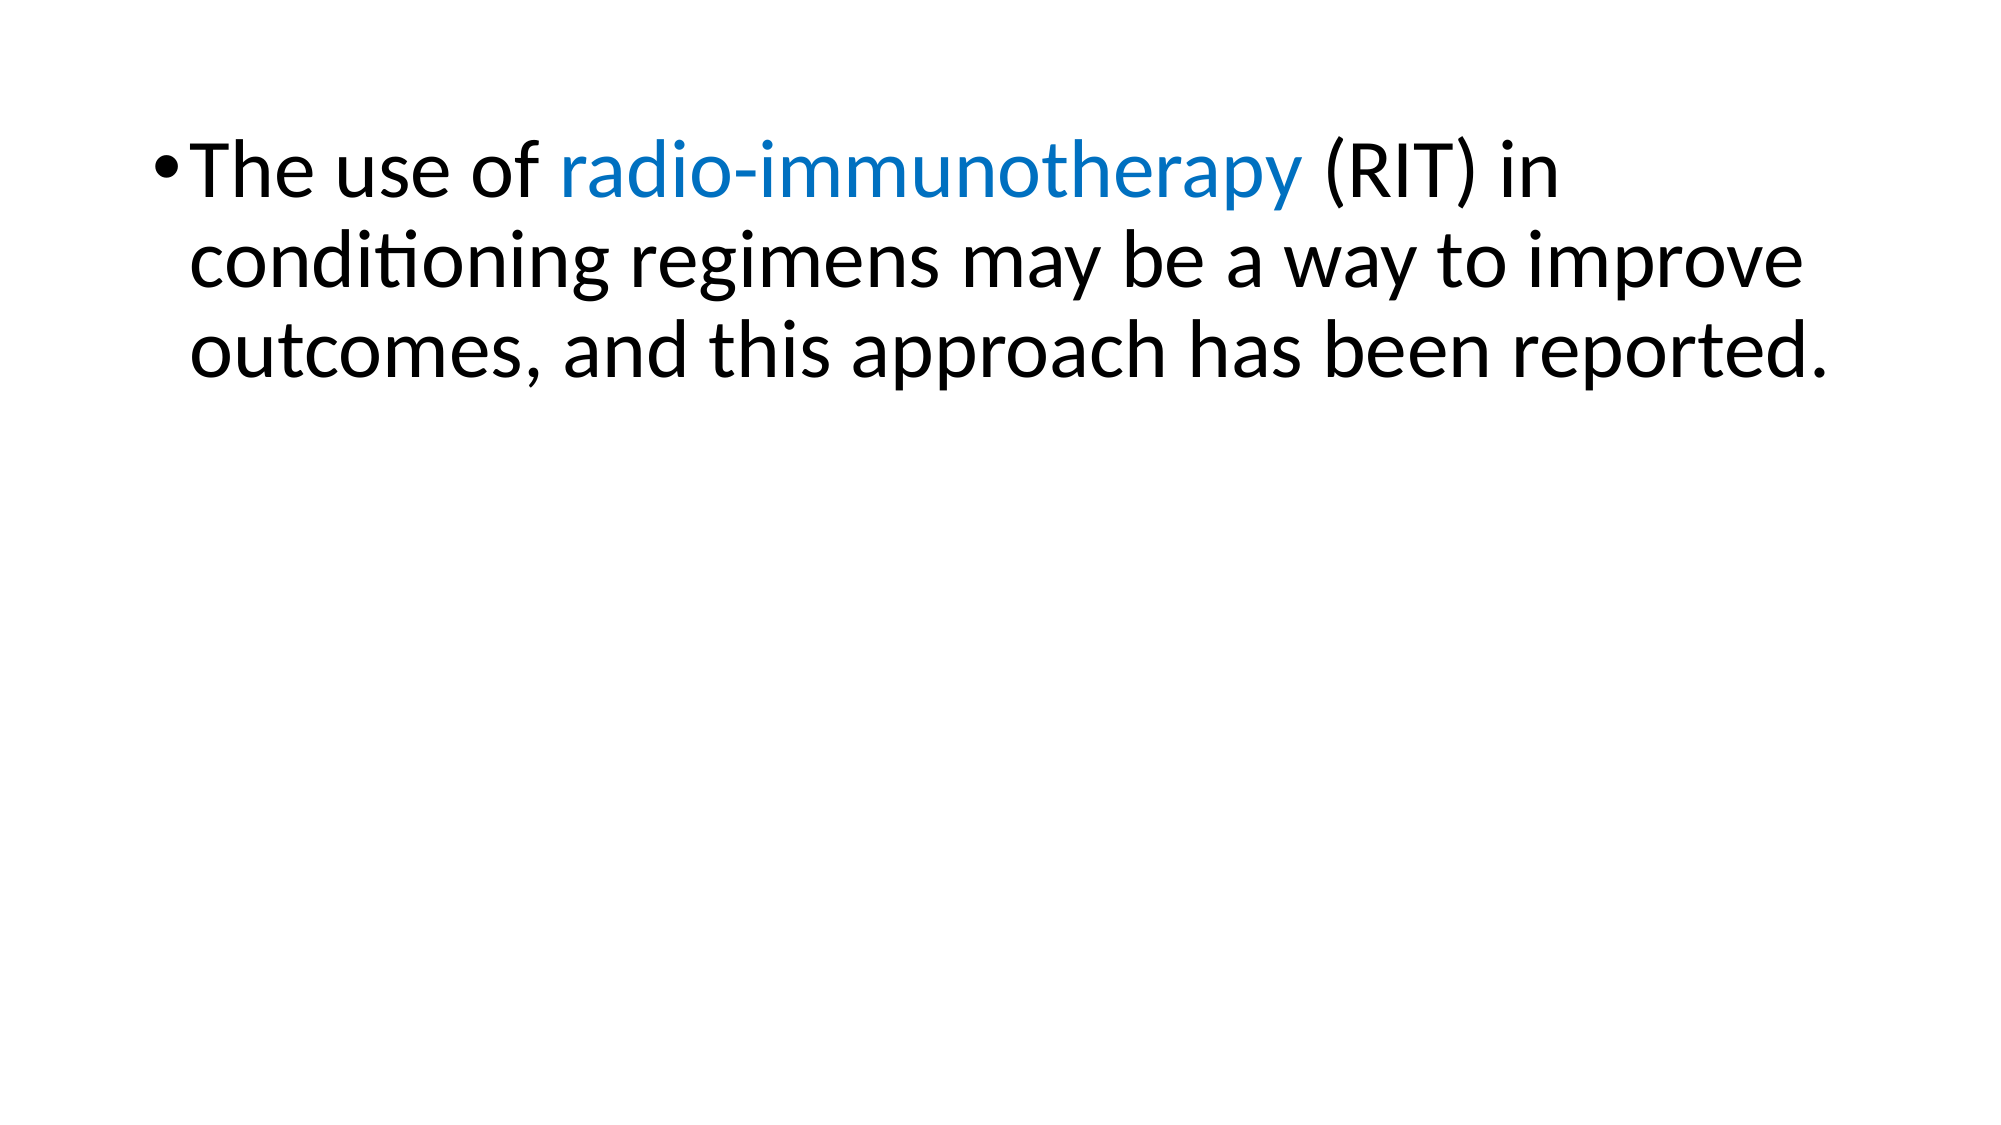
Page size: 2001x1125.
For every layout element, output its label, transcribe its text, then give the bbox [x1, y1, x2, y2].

list The use of radio-immunotherapy (RIT) in conditioning regimens may be a way to improve outcomes, and this approach has been reported. [137, 117, 1863, 1014]
